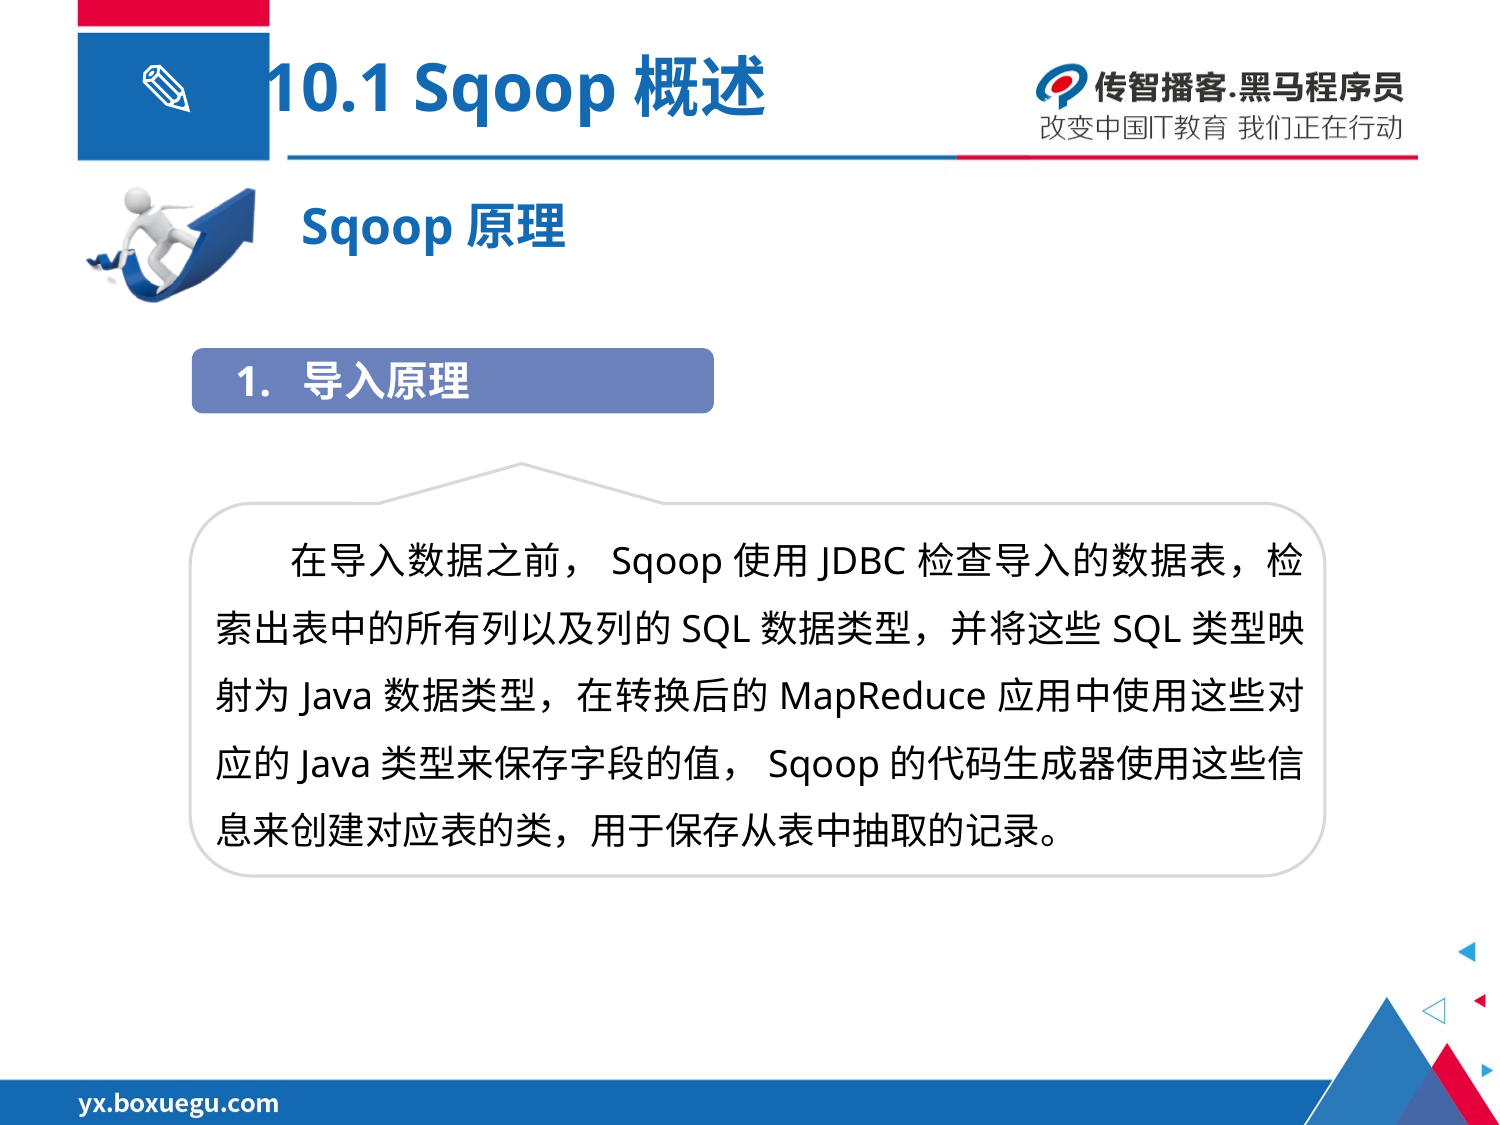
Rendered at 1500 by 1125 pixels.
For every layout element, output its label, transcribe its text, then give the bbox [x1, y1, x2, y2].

text_box Sqoop原理 [286, 187, 582, 263]
text_box [0, 158, 1500, 289]
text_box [191, 347, 714, 414]
text_box 10.1 Sqoop概述 [41, 22, 1007, 148]
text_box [190, 503, 1325, 876]
picture [0, 159, 1500, 1125]
picture [0, 0, 1500, 158]
